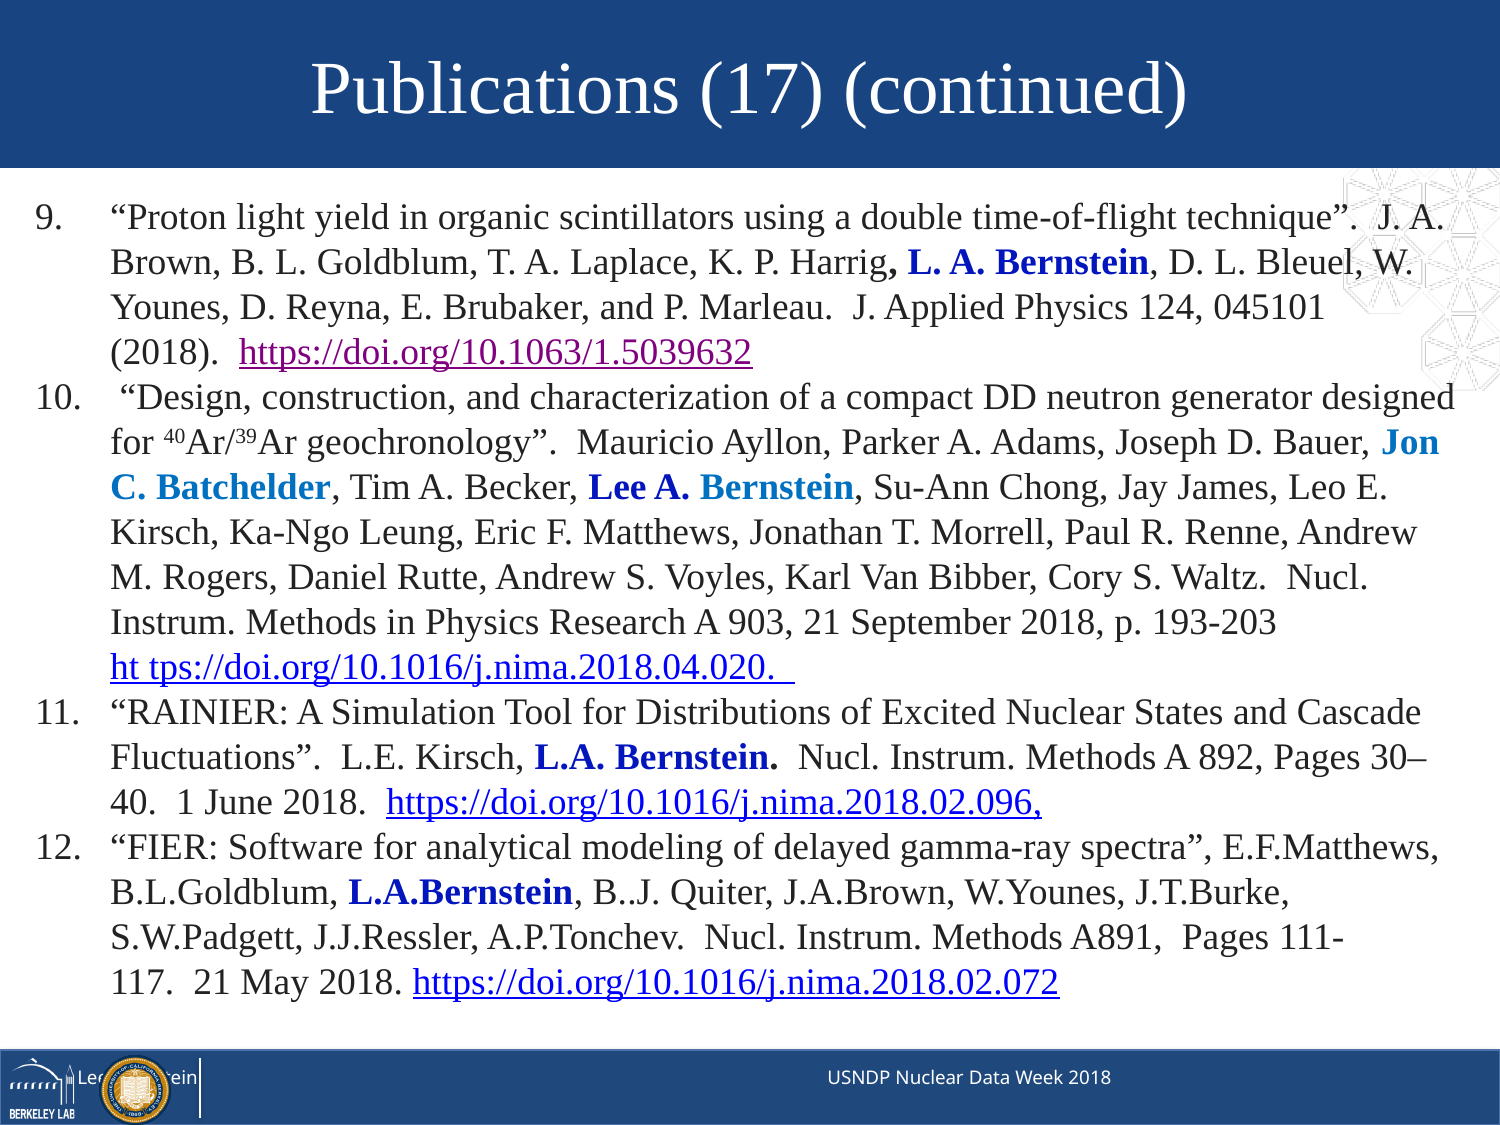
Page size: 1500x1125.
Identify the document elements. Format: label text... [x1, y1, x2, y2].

text_box “Proton light yield in organic scintillators using a double time-of-flight technique”. J. A. Brown, B. L. Goldblum, T. A. Laplace, K. P. Harrig, L. A. Bernstein, D. L. Bleuel, W. Younes, D. Reyna, E. Brubaker, and P. Marleau. J. Applied Physics 124, 045101 (2018). https://doi.org/10.1063/1.5039632 “Design, construction, and characterization of a compact DD neutron generator designed for 40Ar/39Ar geochronology”. Mauricio Ayllon, Parker A. Adams, Joseph D. Bauer, Jon C. Batchelder, Tim A. Becker, Lee A. Bernstein, Su-Ann Chong, Jay James, Leo E. Kirsch, Ka-Ngo Leung, Eric F. Matthews, Jonathan T. Morrell, Paul R. Renne, Andrew M. Rogers, Daniel Rutte, Andrew S. Voyles, Karl Van Bibber, Cory S. Waltz. Nucl. Instrum. Methods in Physics Research A 903, 21 September 2018, p. 193-203 ht tps://doi.org/10.1016/j.nima.2018.04.020. “RAINIER: A Simulation Tool for Distributions of Excited Nuclear States and Cascade Fluctuations”. L.E. Kirsch, L.A. Bernstein. Nucl. Instrum. Methods A 892, Pages 30–40. 1 June 2018. https://doi.org/10.1016/j.nima.2018.02.096, “FIER: Software for analytical modeling of delayed gamma-ray spectra”, E.F.Matthews, B.L.Goldblum, L.A.Bernstein, B..J. Quiter, J.A.Brown, W.Younes, J.T.Burke, S.W.Padgett, J.J.Ressler, A.P.Tonchev. Nucl. Instrum. Methods A891, Pages 111-117. 21 May 2018. https://doi.org/10.1016/j.nima.2018.02.072 [20, 184, 1480, 1010]
text_box Publications (17) (continued) [0, 0, 1500, 168]
picture [99, 1055, 171, 1125]
